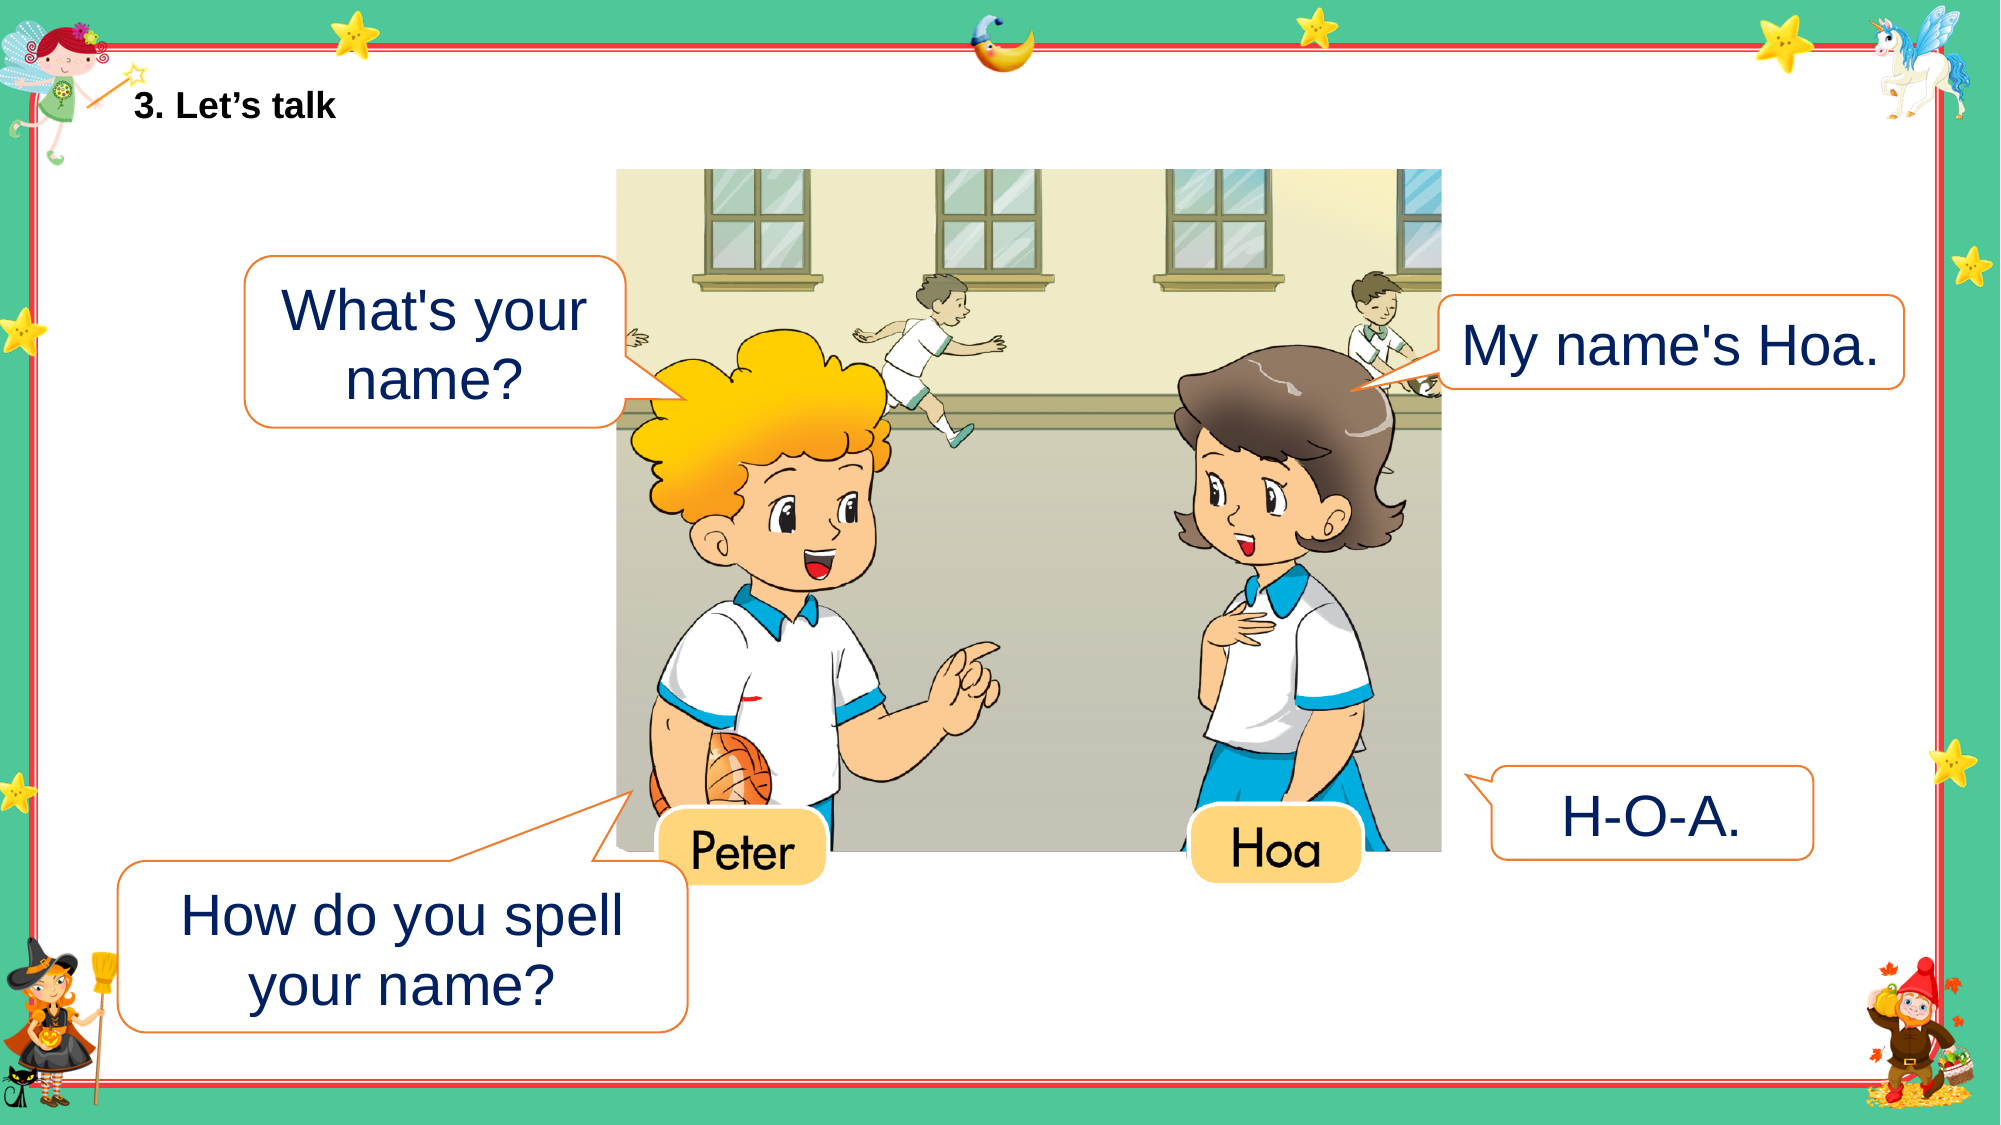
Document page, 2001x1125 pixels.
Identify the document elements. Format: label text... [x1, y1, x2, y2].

text_box 3. Let’s talk [118, 74, 352, 134]
text_box H-O-A. [1463, 764, 1815, 861]
text_box What's your name? [243, 255, 616, 429]
text_box My name's Hoa. [1442, 294, 1906, 391]
picture [0, 0, 2000, 1125]
text_box How do you spell your name? [116, 796, 689, 1034]
